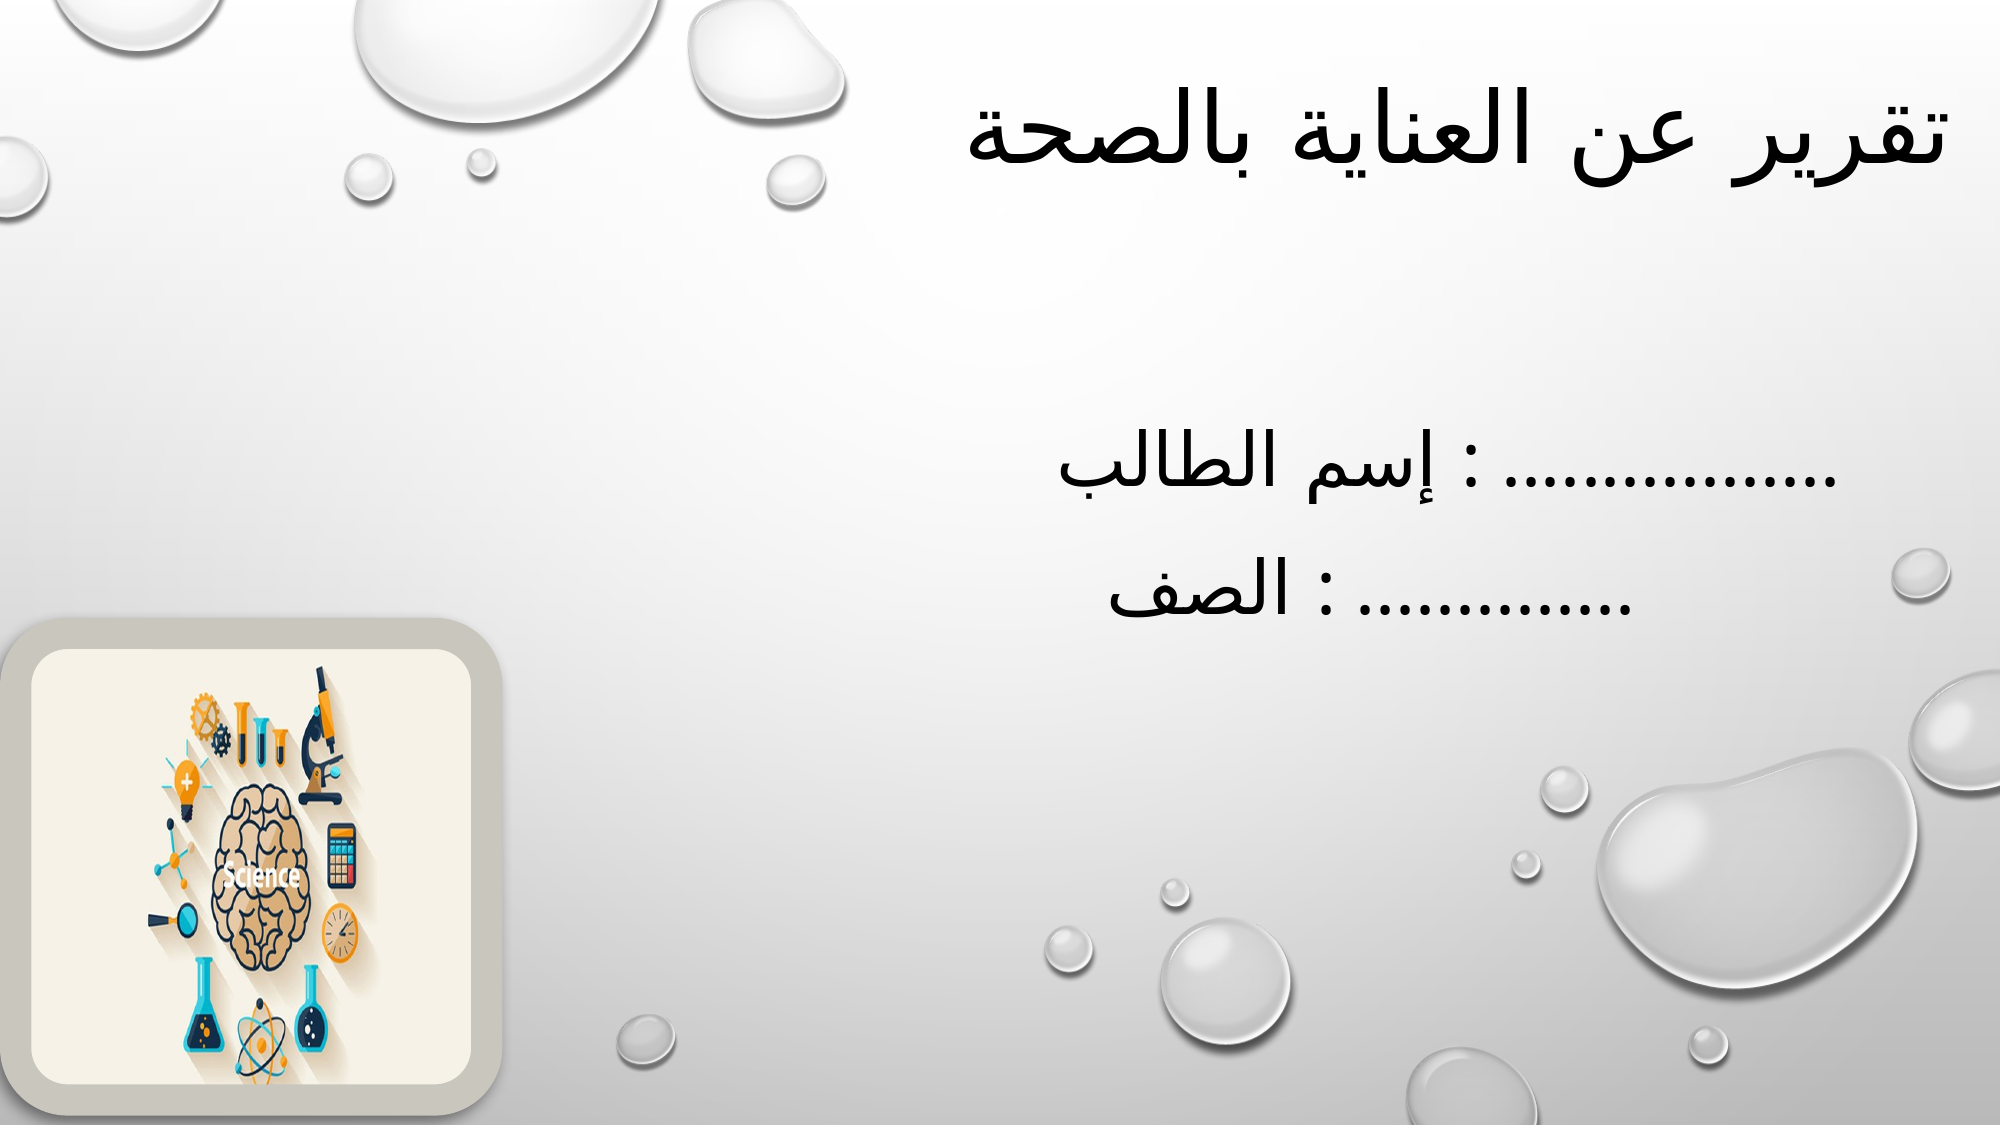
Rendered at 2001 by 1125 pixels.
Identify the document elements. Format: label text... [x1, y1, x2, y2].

title تقرير عن العناية بالصحة [656, 55, 2000, 194]
picture [0, 0, 2000, 1125]
subtitle إسم الطالب : ................. الصف : .............. [710, 385, 2000, 701]
